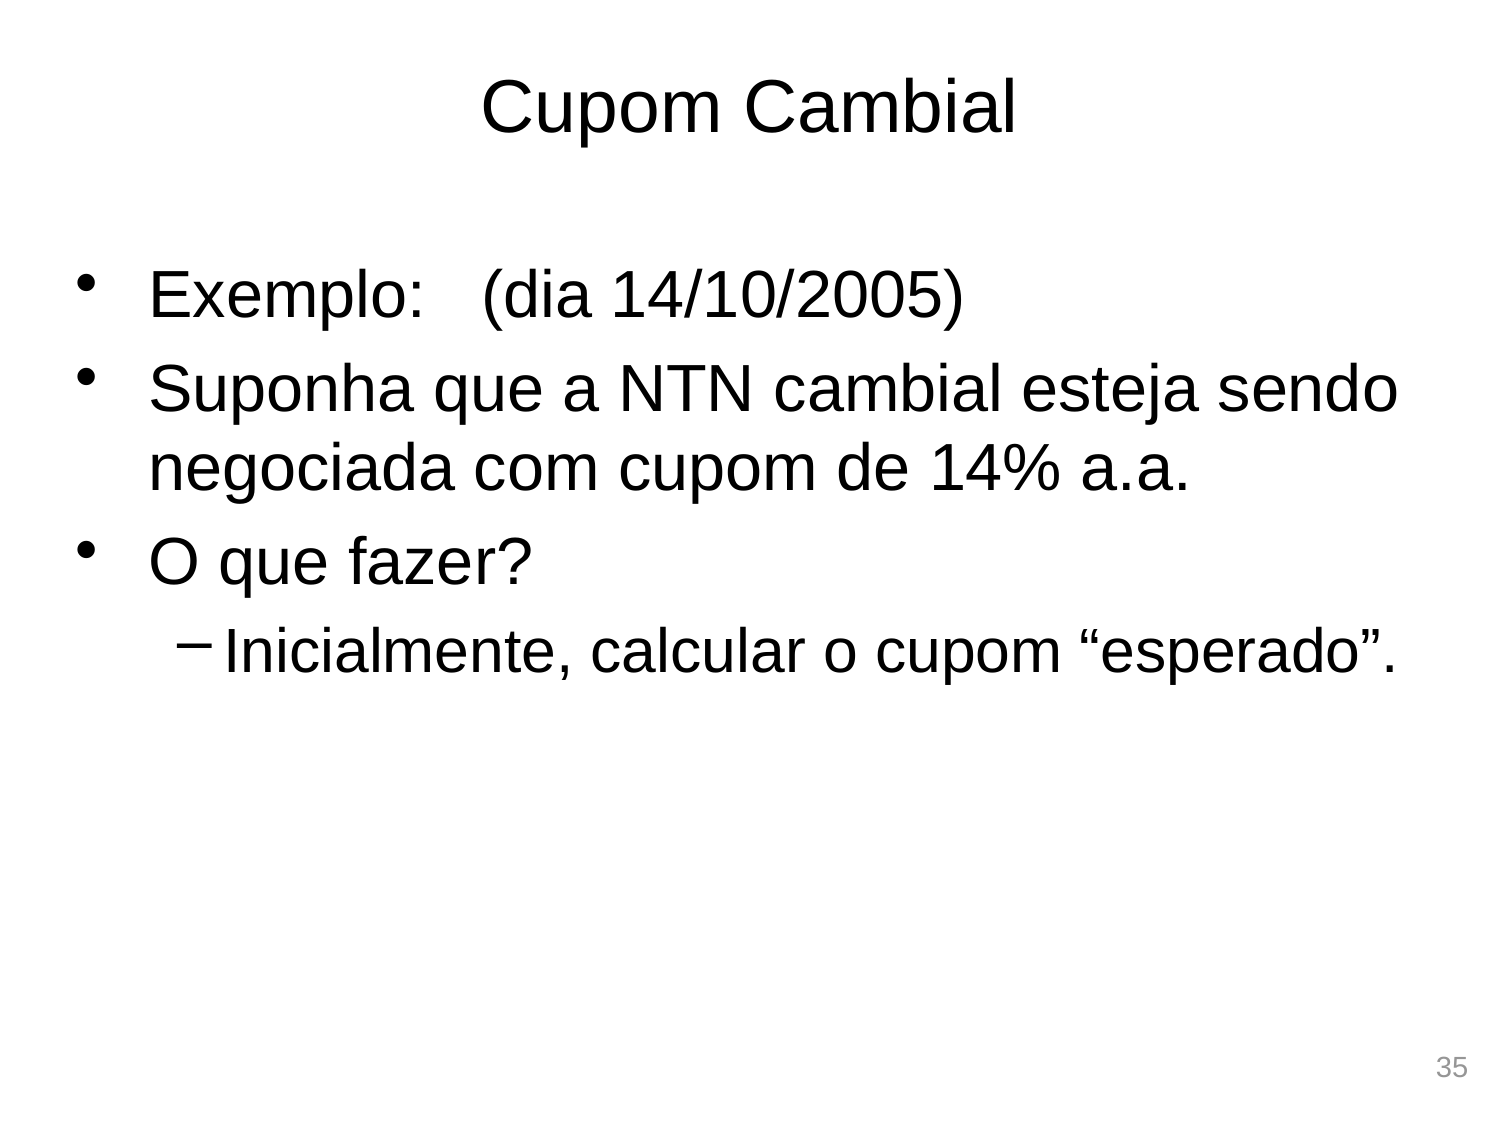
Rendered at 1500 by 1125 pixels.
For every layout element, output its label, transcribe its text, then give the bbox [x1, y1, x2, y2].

list Exemplo: (dia 14/10/2005) Suponha que a NTN cambial esteja sendo negociada com cupom de 14% a.a. O que fazer? Inicialmente, calcular o cupom “esperado”. [60, 243, 1434, 1005]
title Cupom Cambial [75, 45, 1425, 161]
slide_number 35 [1133, 1041, 1484, 1120]
